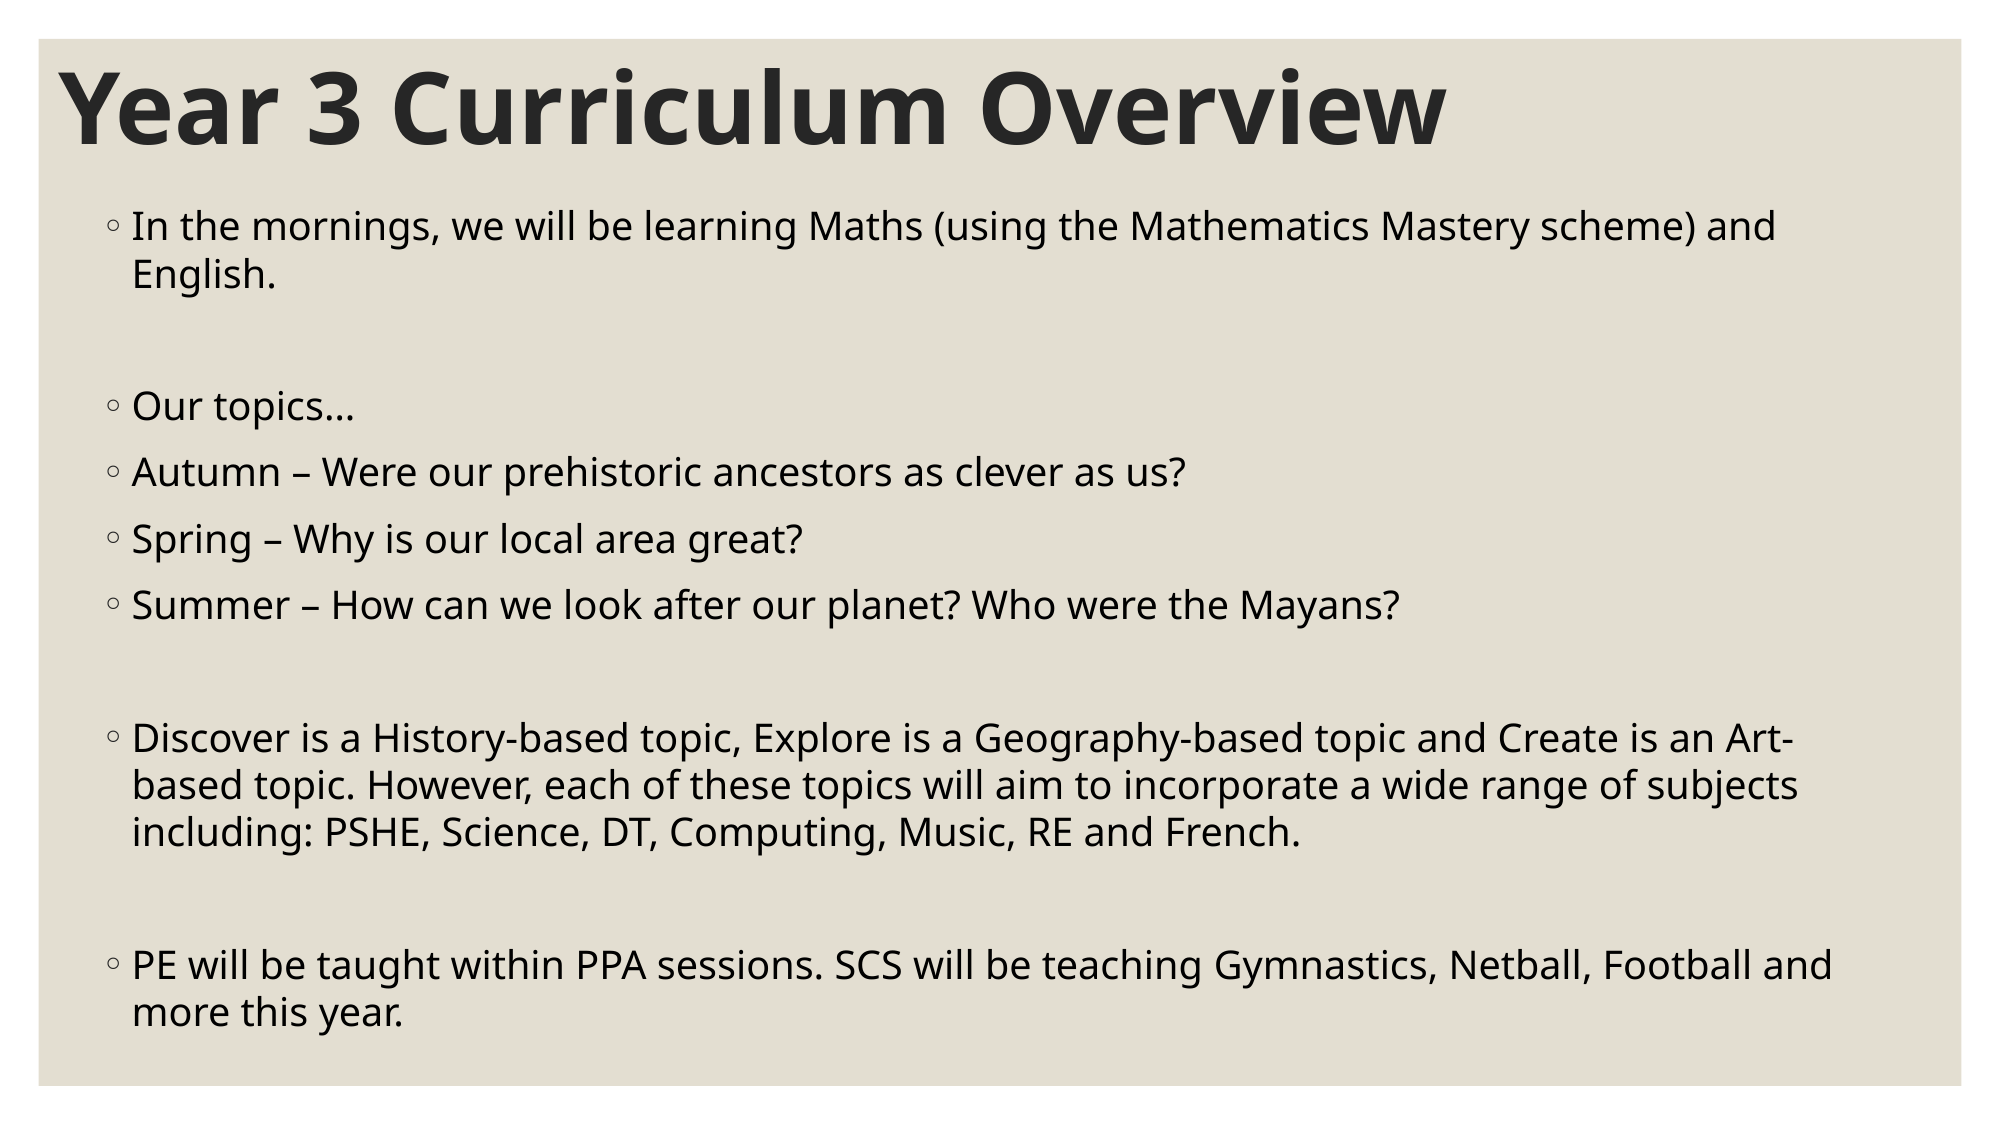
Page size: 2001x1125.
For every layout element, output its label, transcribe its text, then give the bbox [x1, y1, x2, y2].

list In the mornings, we will be learning Maths (using the Mathematics Mastery scheme) and English. Our topics… Autumn – Were our prehistoric ancestors as clever as us? Spring – Why is our local area great? Summer – How can we look after our planet? Who were the Mayans? Discover is a History-based topic, Explore is a Geography-based topic and Create is an Art-based topic. However, each of these topics will aim to incorporate a wide range of subjects including: PSHE, Science, DT, Computing, Music, RE and French. PE will be taught within PPA sessions. SCS will be teaching Gymnastics, Netball, Football and more this year. [86, 193, 1862, 877]
title Year 3 Curriculum Overview [43, 0, 1694, 225]
